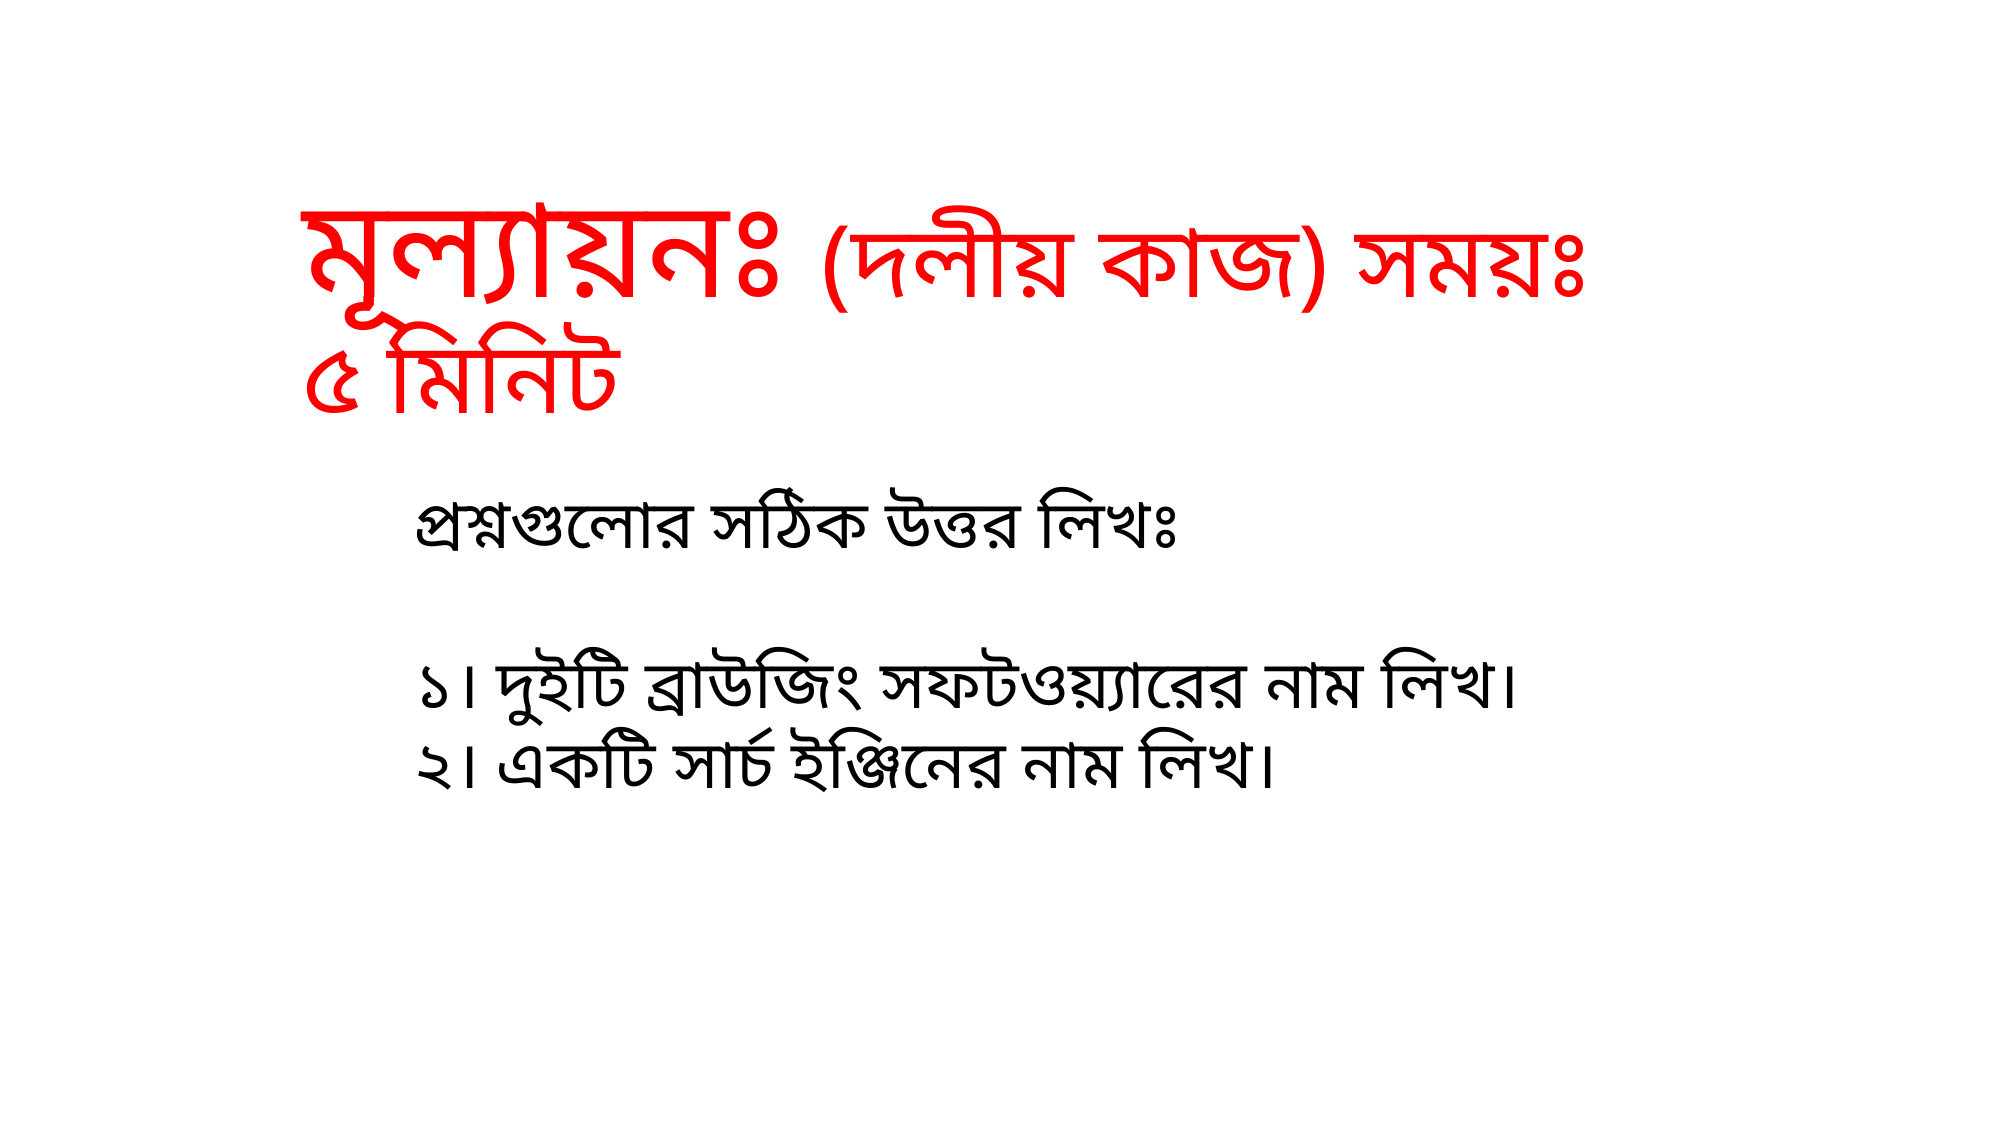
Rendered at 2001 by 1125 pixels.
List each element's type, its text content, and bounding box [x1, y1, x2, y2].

text_box প্রশ্নগুলোর সঠিক উত্তর লিখঃ ১। দুইটি ব্রাউজিং সফটওয়্যারের নাম লিখ। ২। একটি সার্চ ইঞ্জিনের নাম লিখ। [399, 474, 1550, 810]
title মূল্যায়নঃ (দলীয় কাজ) সময়ঃ ৫ মিনিট [287, 237, 1713, 376]
